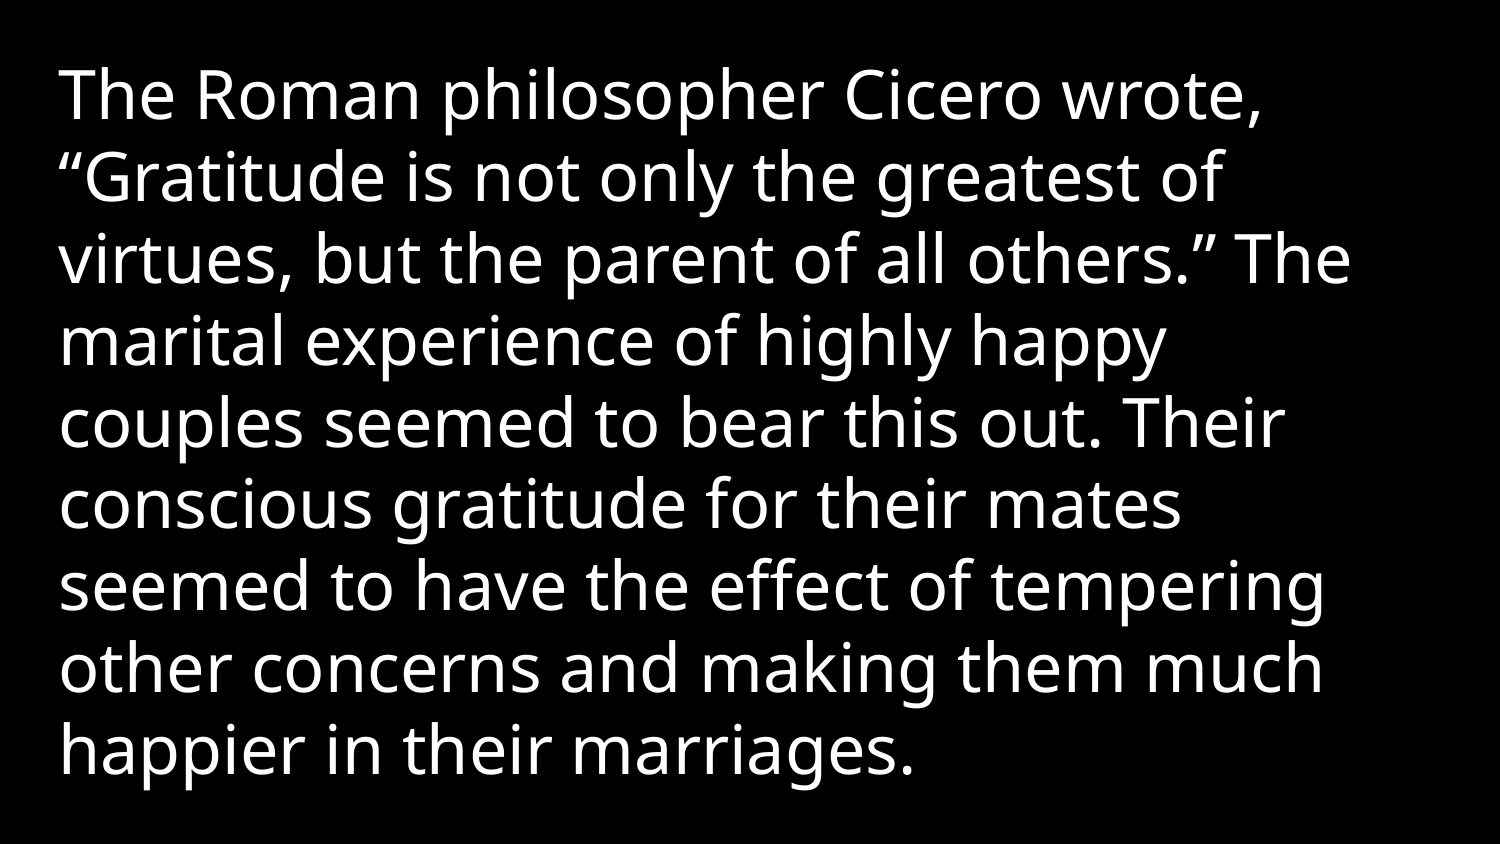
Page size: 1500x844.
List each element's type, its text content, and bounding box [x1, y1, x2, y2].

list The Roman philosopher Cicero wrote, “Gratitude is not only the greatest of virtues, but the parent of all others.” The marital experience of highly happy couples seemed to bear this out. Their conscious gratitude for their mates seemed to have the effect of tempering other concerns and making them much happier in their marriages. [50, 46, 1425, 810]
